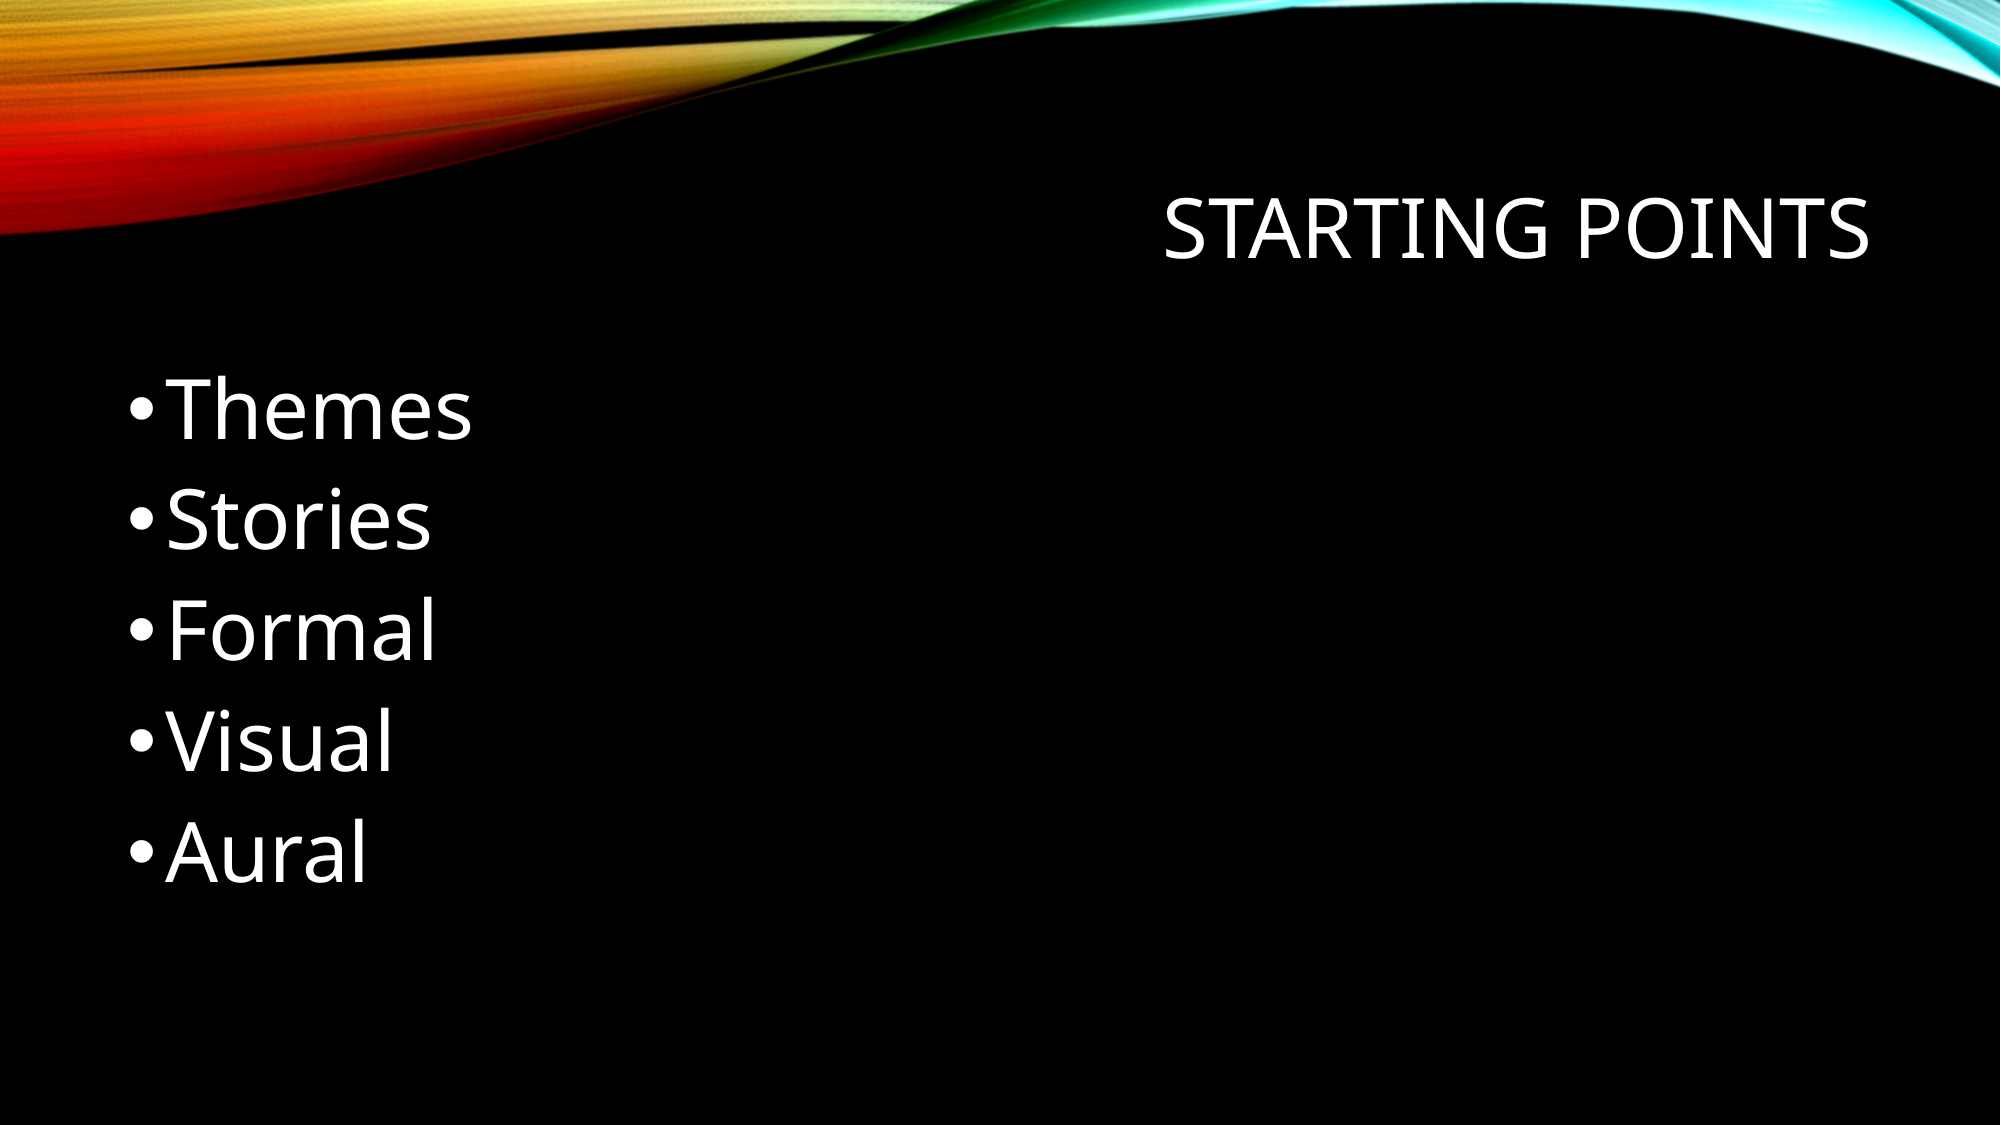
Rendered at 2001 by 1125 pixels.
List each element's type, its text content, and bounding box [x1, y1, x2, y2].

title Starting points [474, 125, 1888, 338]
list Themes Stories Formal Visual Aural [112, 360, 1888, 1021]
picture [0, 0, 2000, 237]
